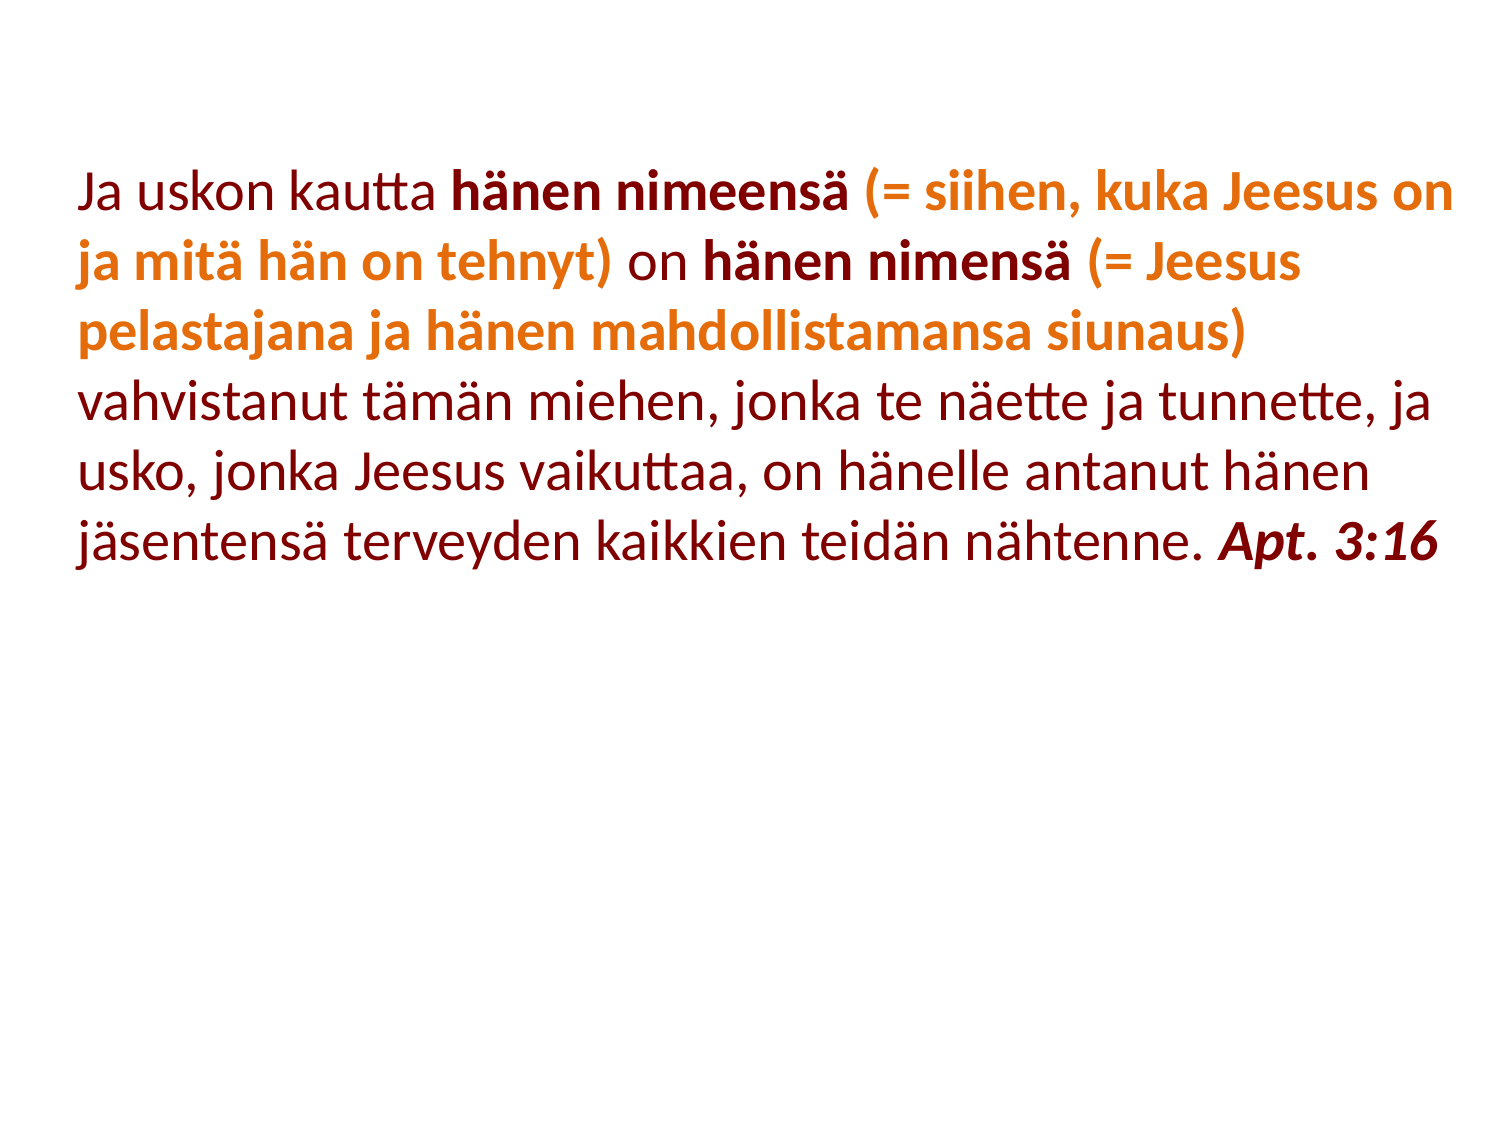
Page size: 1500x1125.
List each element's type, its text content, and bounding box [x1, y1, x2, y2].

text_box Ja uskon kautta hänen nimeensä (= siihen, kuka Jeesus on ja mitä hän on tehnyt) on hänen nimensä (= Jeesus pelastajana ja hänen mahdollistamansa siunaus) vahvistanut tämän miehen, jonka te näette ja tunnette, ja usko, jonka Jeesus vaikuttaa, on hänelle antanut hänen jäsentensä terveyden kaikkien teidän nähtenne. Apt. 3:16 [62, 75, 1500, 640]
